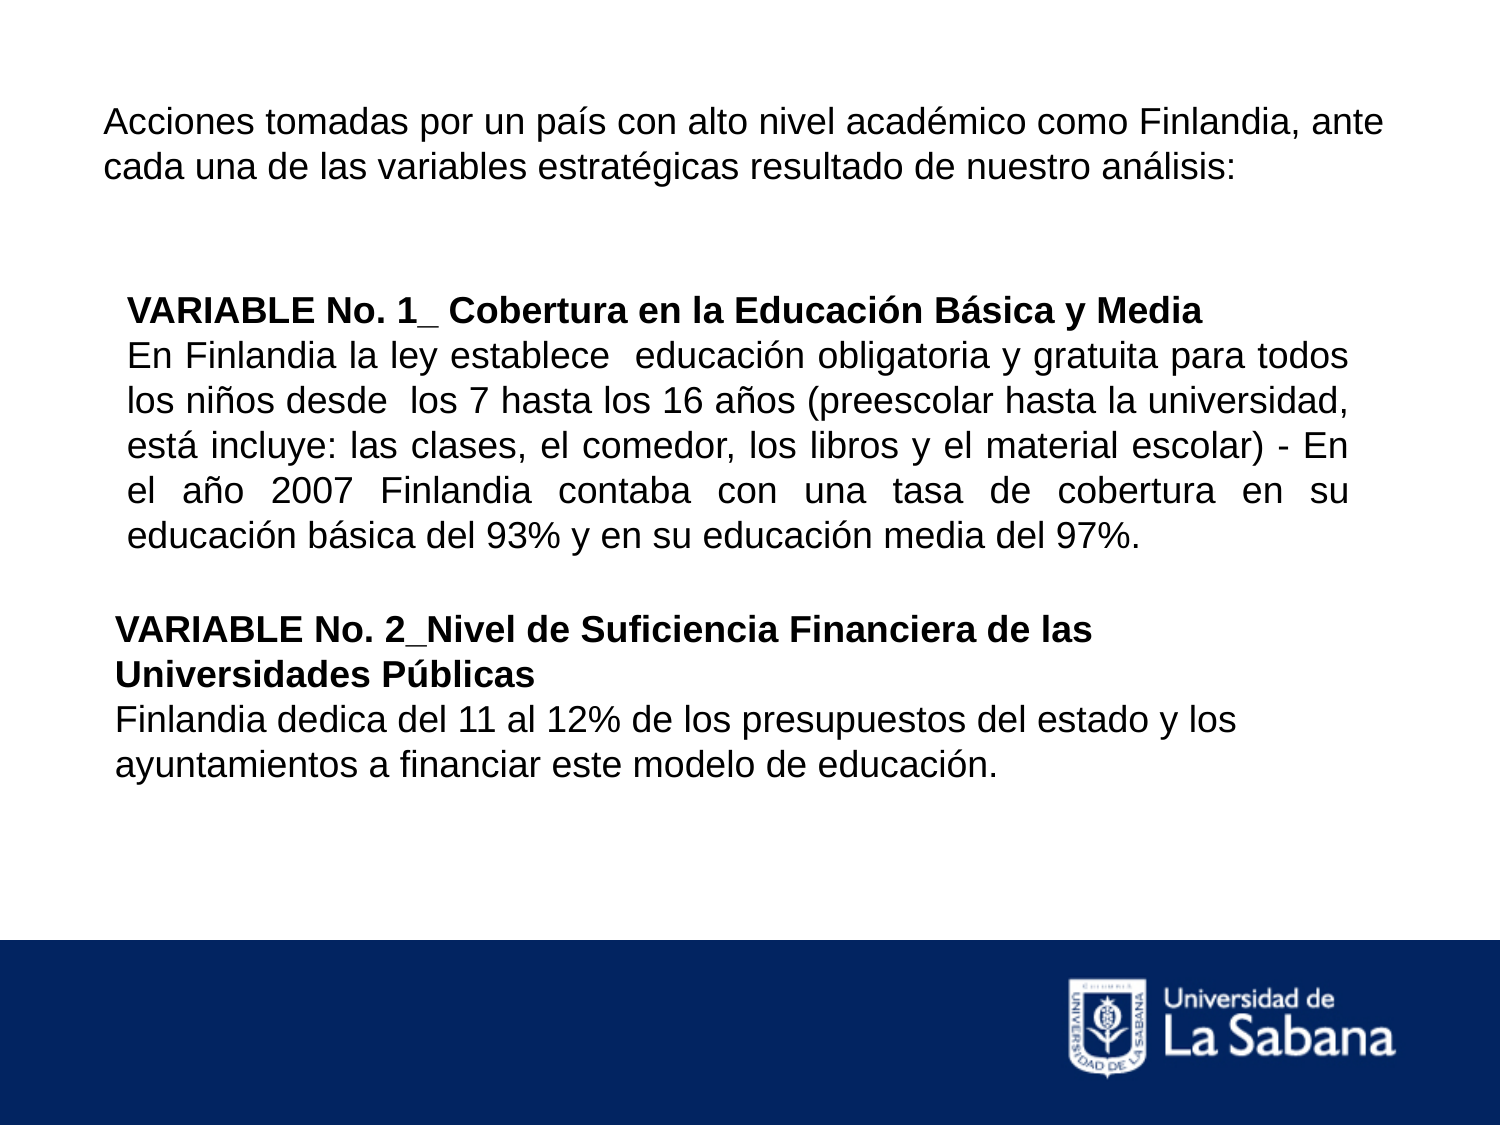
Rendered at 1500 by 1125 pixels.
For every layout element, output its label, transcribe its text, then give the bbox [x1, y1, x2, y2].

text_box Acciones tomadas por un país con alto nivel académico como Finlandia, ante cada una de las variables estratégicas resultado de nuestro análisis: [88, 89, 1424, 195]
text_box VARIABLE No. 2_Nivel de Suficiencia Financiera de las Universidades Públicas Finlandia dedica del 11 al 12% de los presupuestos del estado y los ayuntamientos a financiar este modelo de educación. [100, 597, 1329, 793]
text_box VARIABLE No. 1_ Cobertura en la Educación Básica y Media En Finlandia la ley establece educación obligatoria y gratuita para todos los niños desde los 7 hasta los 16 años (preescolar hasta la universidad, está incluye: las clases, el comedor, los libros y el material escolar) - En el año 2007 Finlandia contaba con una tasa de cobertura en su educación básica del 93% y en su educación media del 97%. [112, 278, 1365, 564]
picture [0, 940, 1500, 1125]
